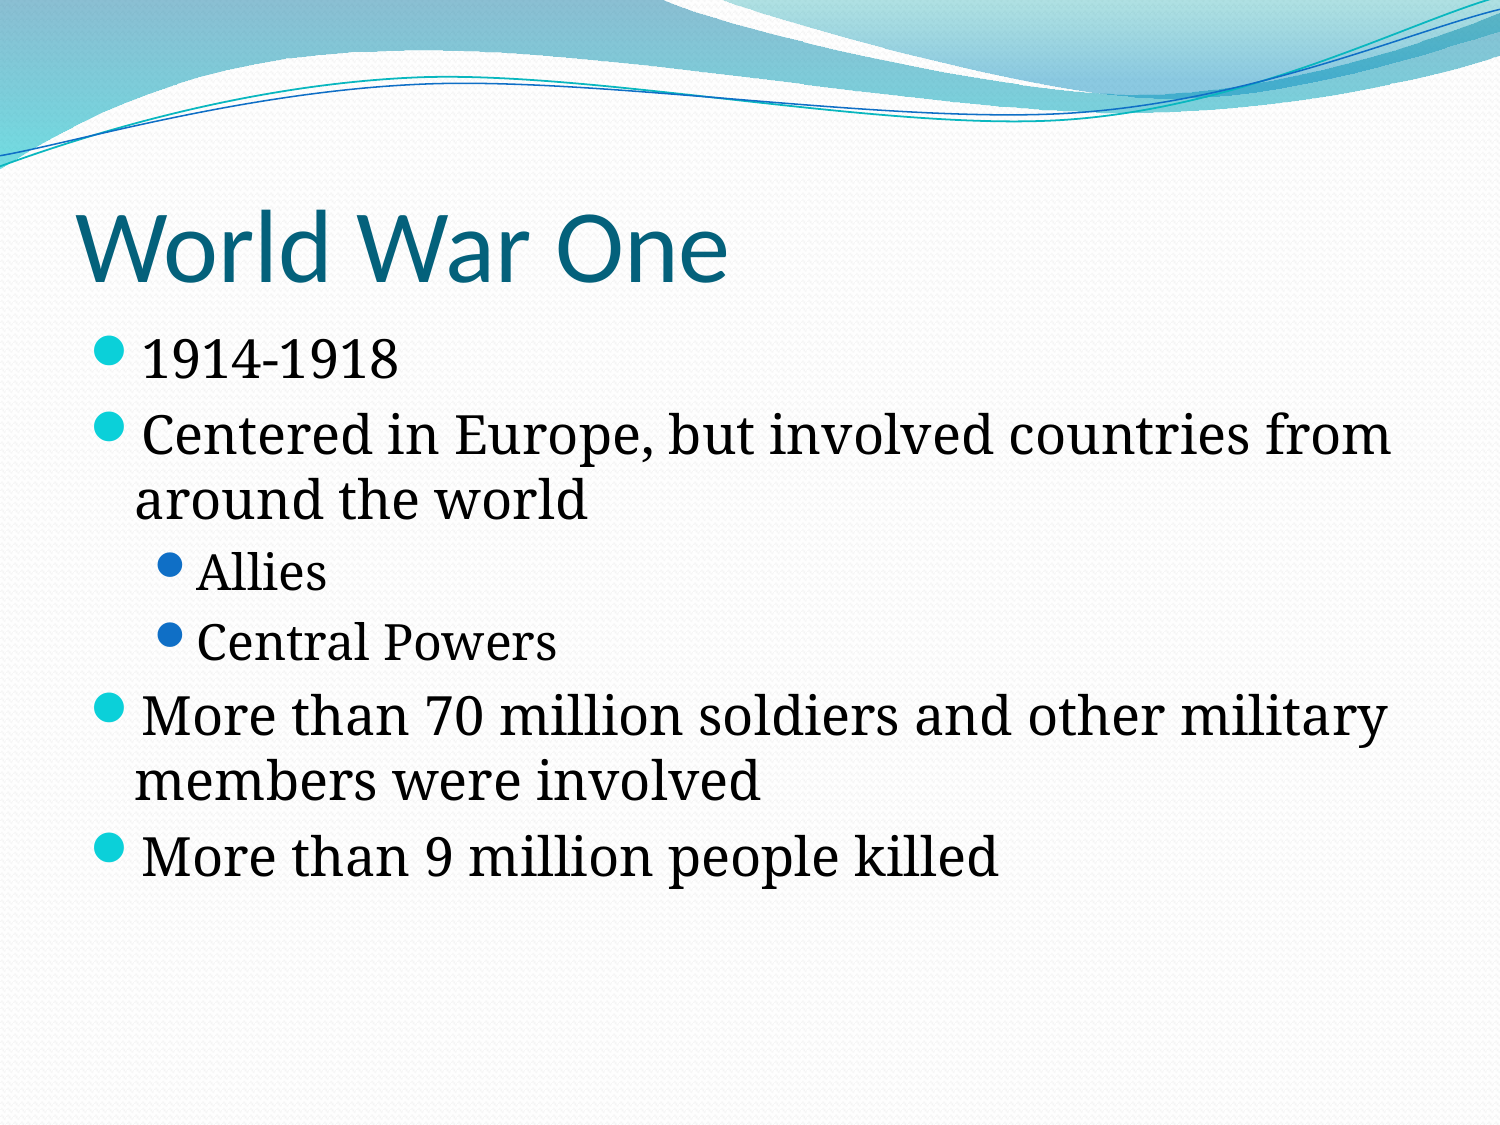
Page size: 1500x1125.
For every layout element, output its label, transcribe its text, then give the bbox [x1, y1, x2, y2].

title World War One [75, 115, 1425, 303]
list 1914-1918 Centered in Europe, but involved countries from around the world Allies Central Powers More than 70 million soldiers and other military members were involved More than 9 million people killed [75, 317, 1425, 1038]
